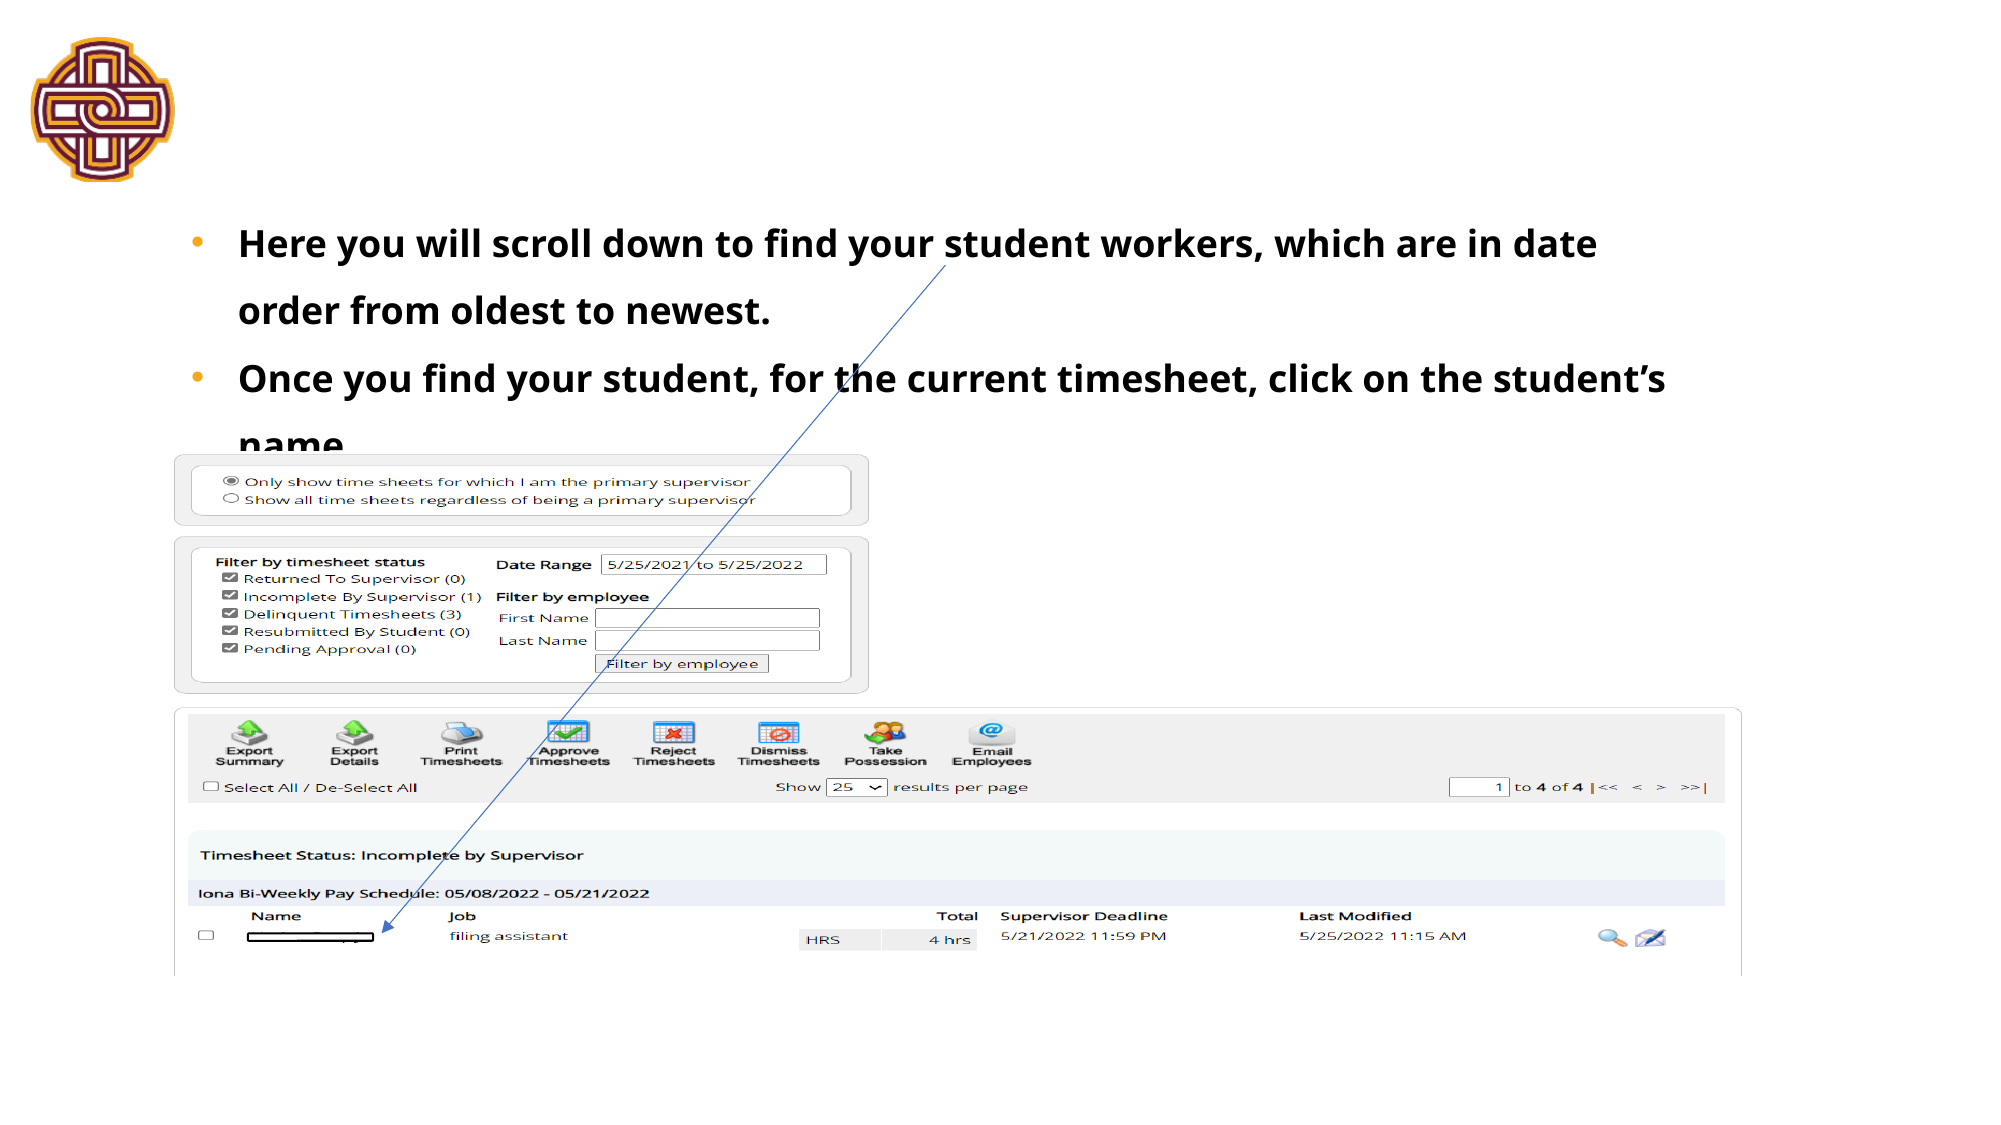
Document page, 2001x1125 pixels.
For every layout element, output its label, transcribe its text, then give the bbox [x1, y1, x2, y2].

picture [30, 31, 189, 182]
picture [110, 418, 2000, 976]
text_box Here you will scroll down to find your student workers, which are in date order from oldest to newest. Once you find your student, for the current timesheet, click on the student’s name. [176, 189, 1692, 392]
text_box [381, 265, 946, 934]
